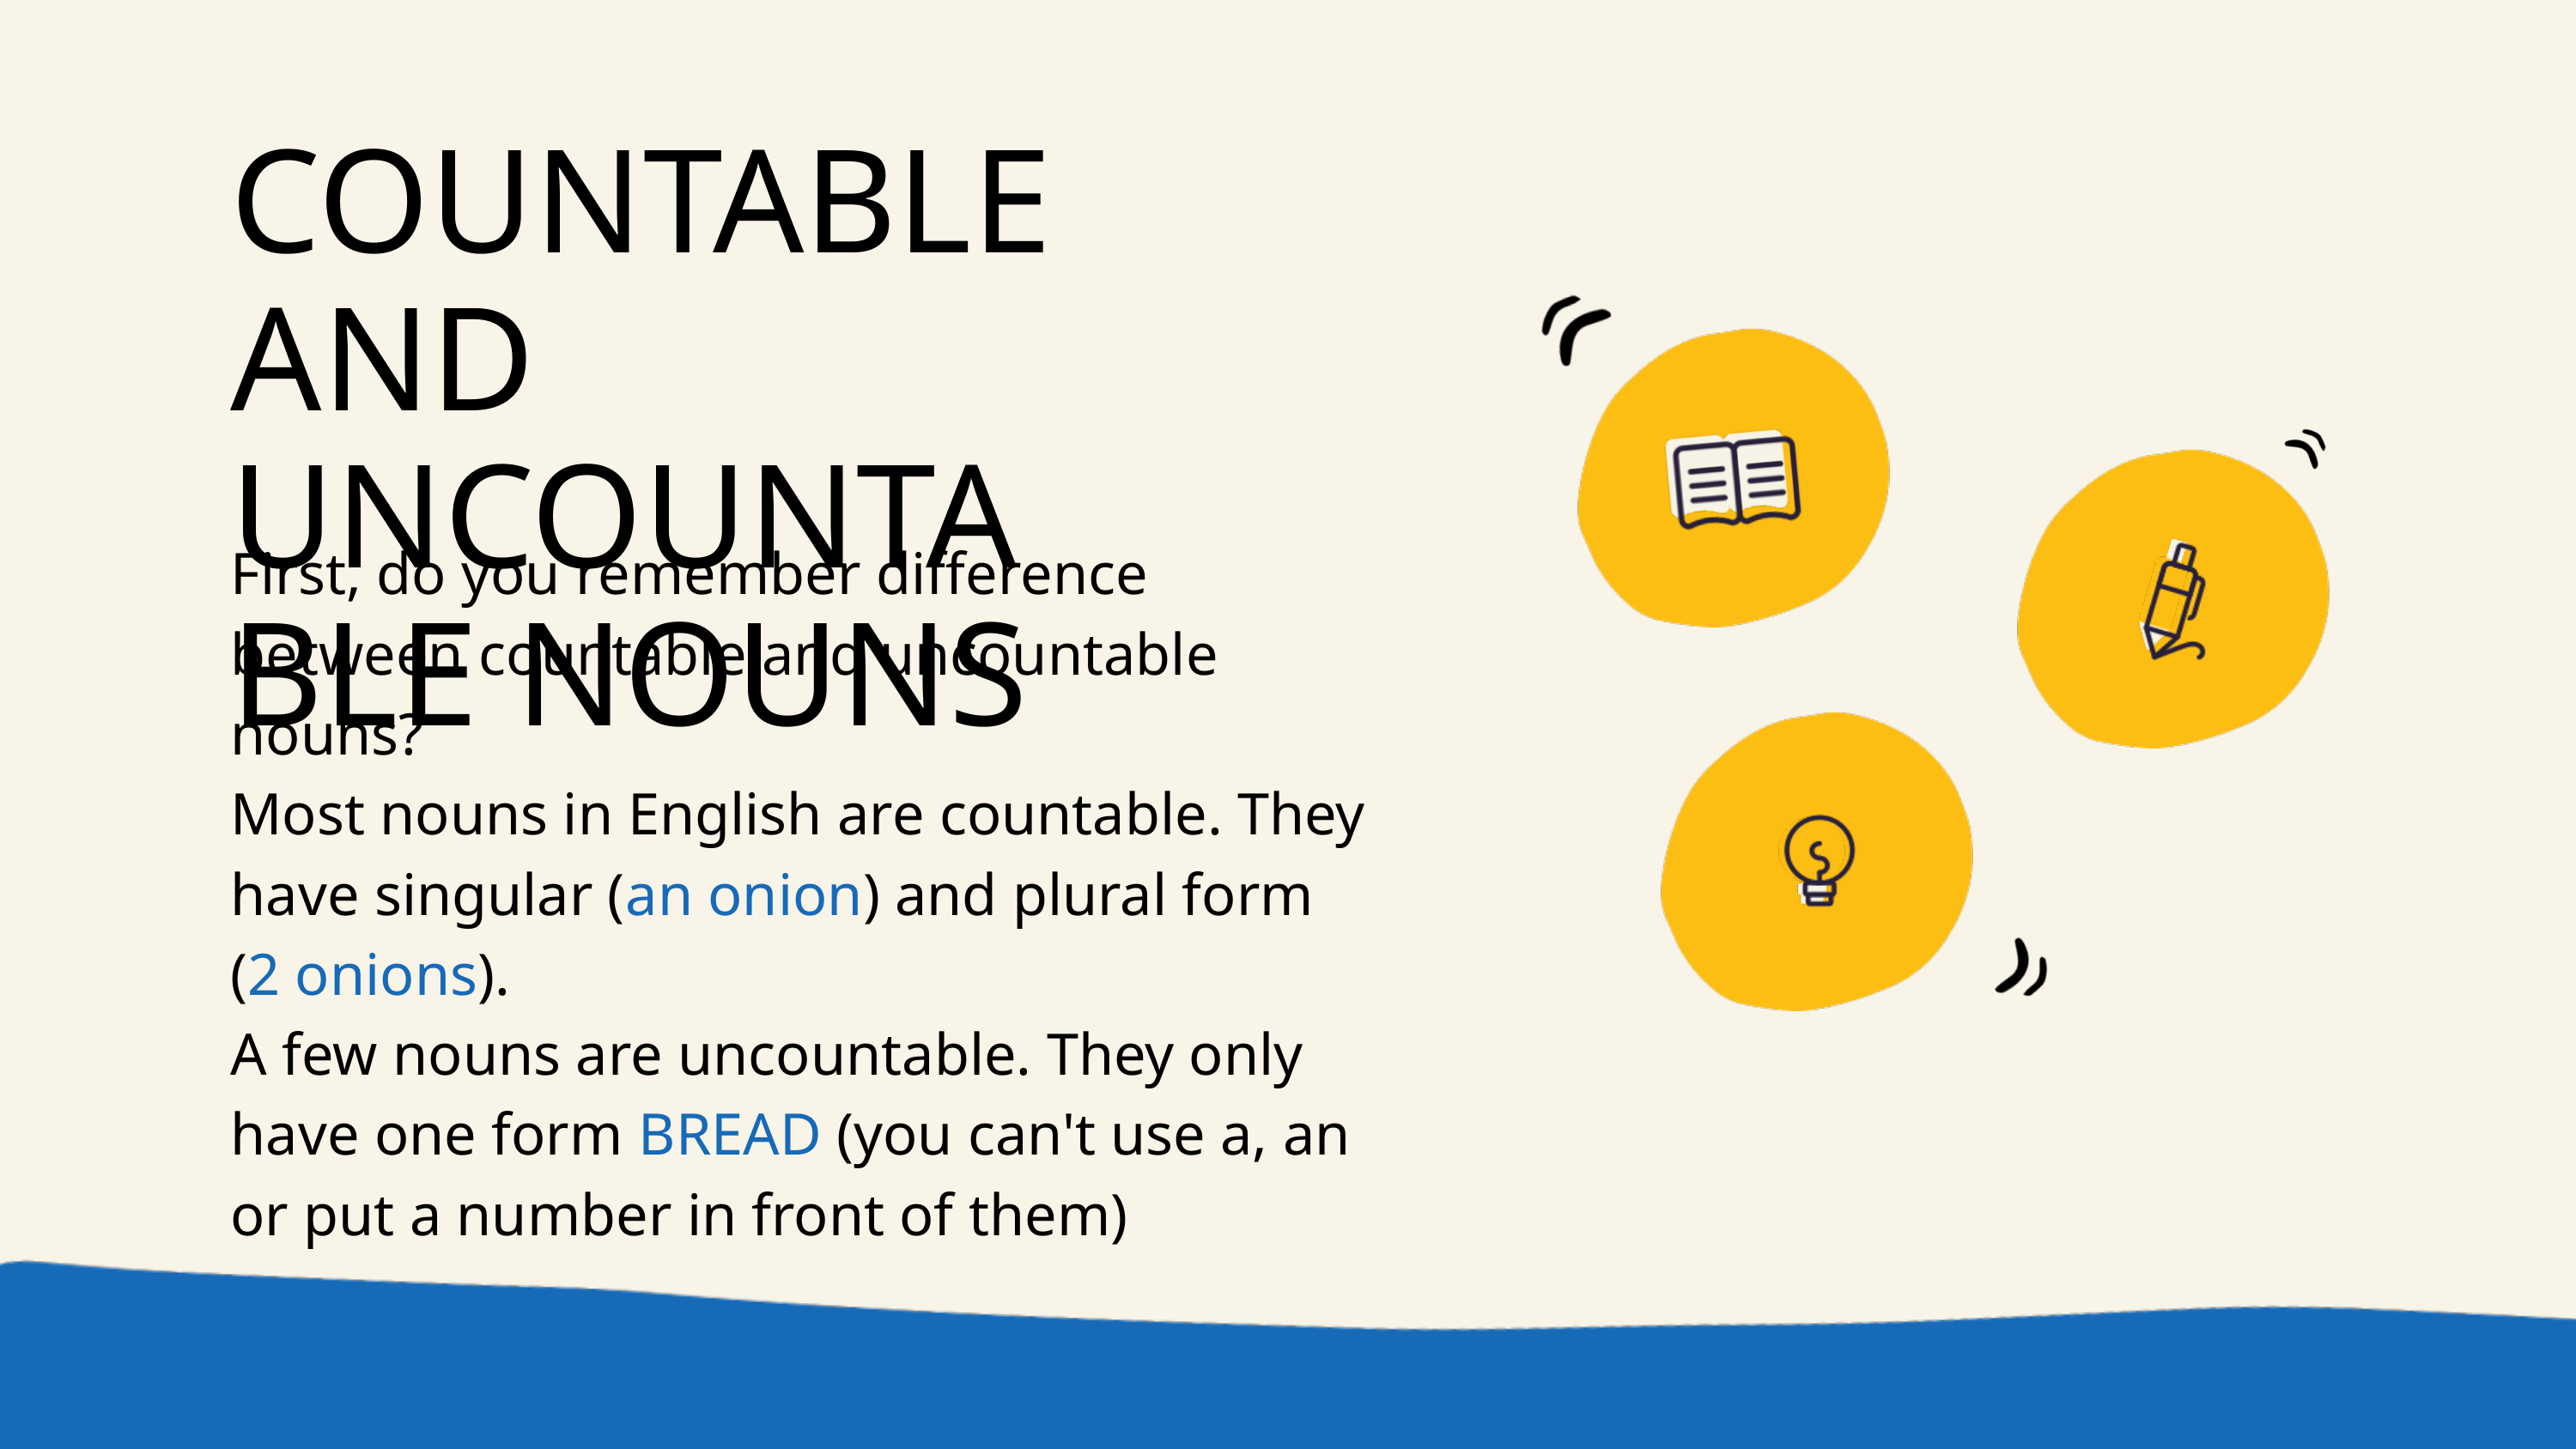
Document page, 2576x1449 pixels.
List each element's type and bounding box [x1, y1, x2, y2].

picture [2015, 425, 2335, 749]
picture [0, 1122, 2576, 1449]
picture [1660, 711, 2058, 1011]
text_box [230, 116, 1374, 1138]
picture [1534, 287, 1896, 627]
